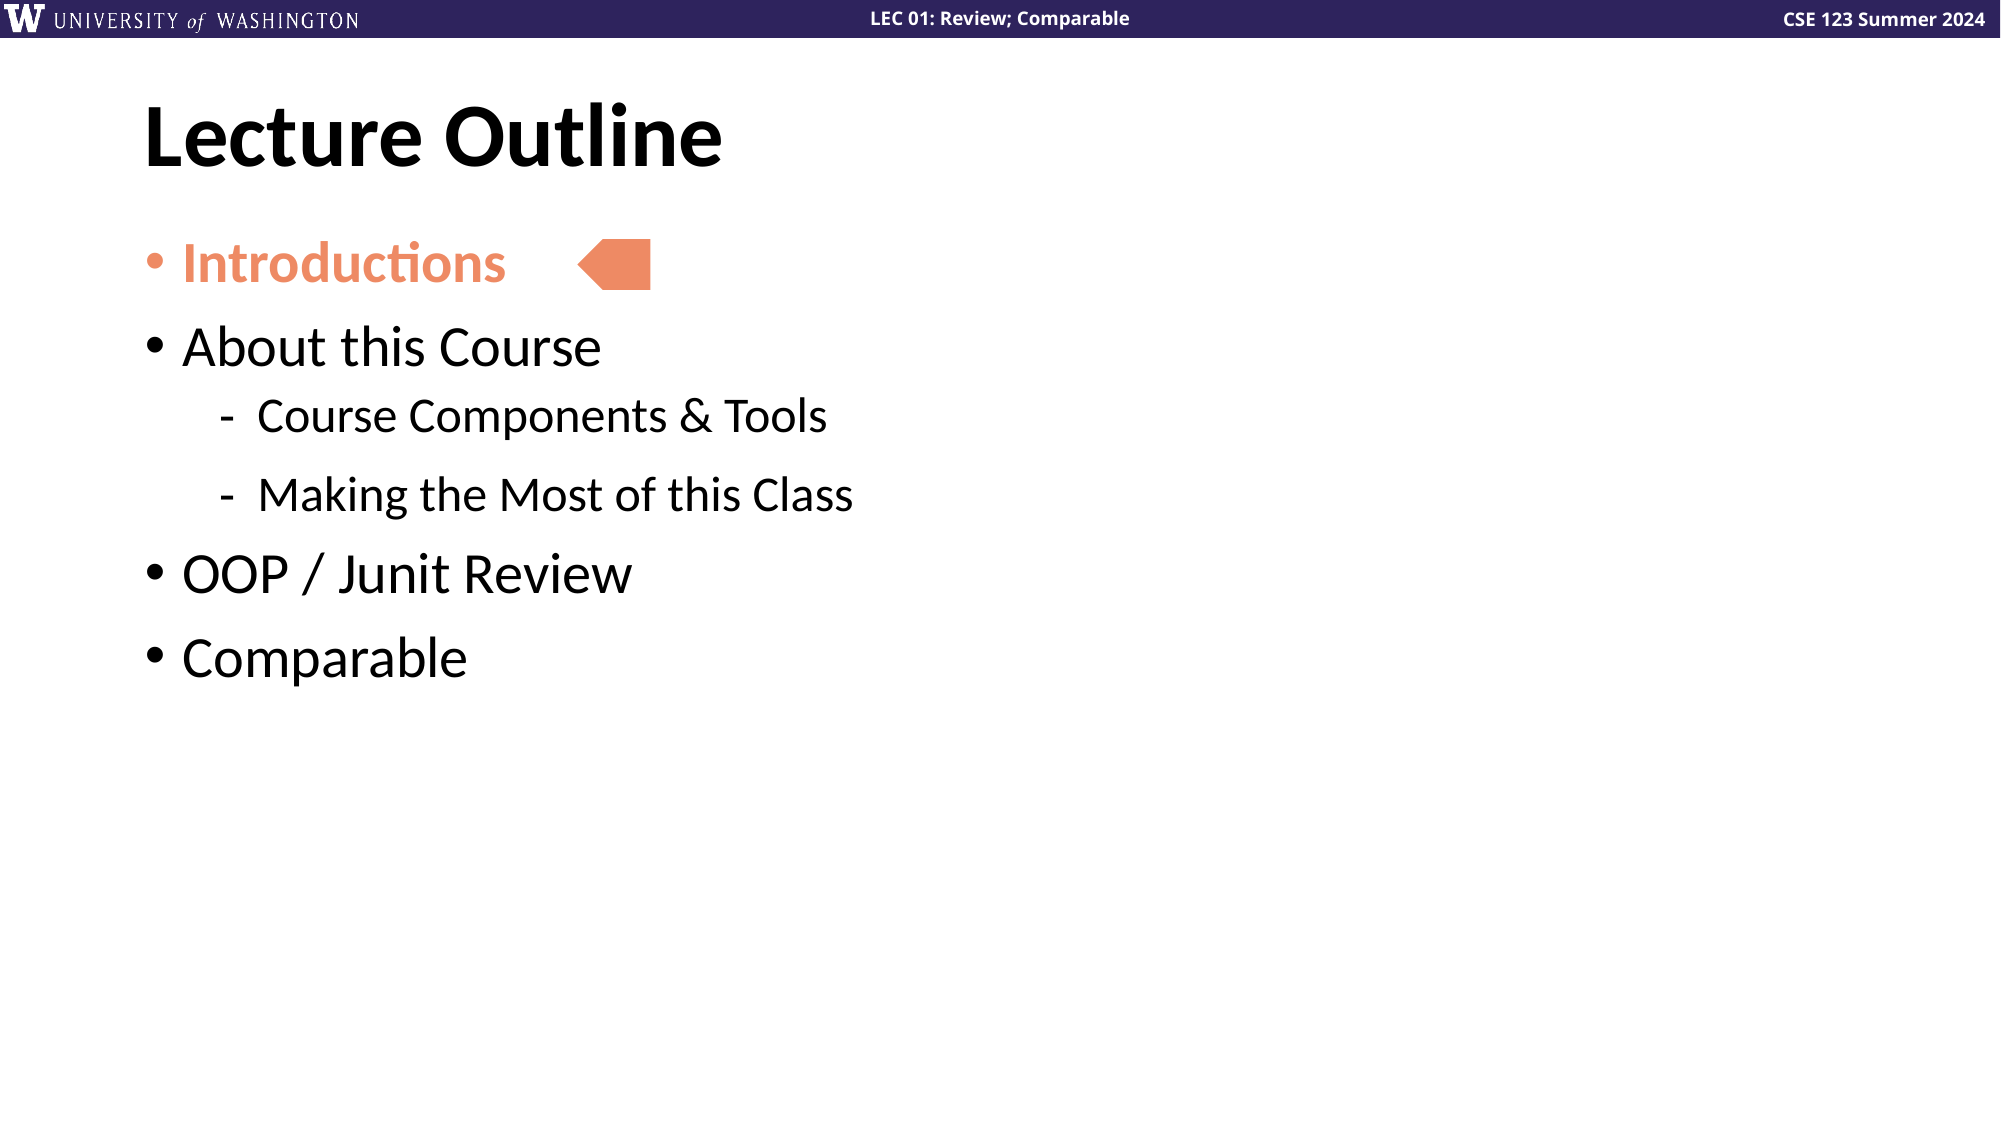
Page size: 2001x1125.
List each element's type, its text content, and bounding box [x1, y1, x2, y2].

list Introductions About this Course Course Components & Tools Making the Most of this Class OOP / Junit Review Comparable [137, 224, 1863, 1014]
text_box [577, 239, 651, 290]
picture [4, 4, 358, 33]
title Lecture Outline [137, 74, 1863, 200]
